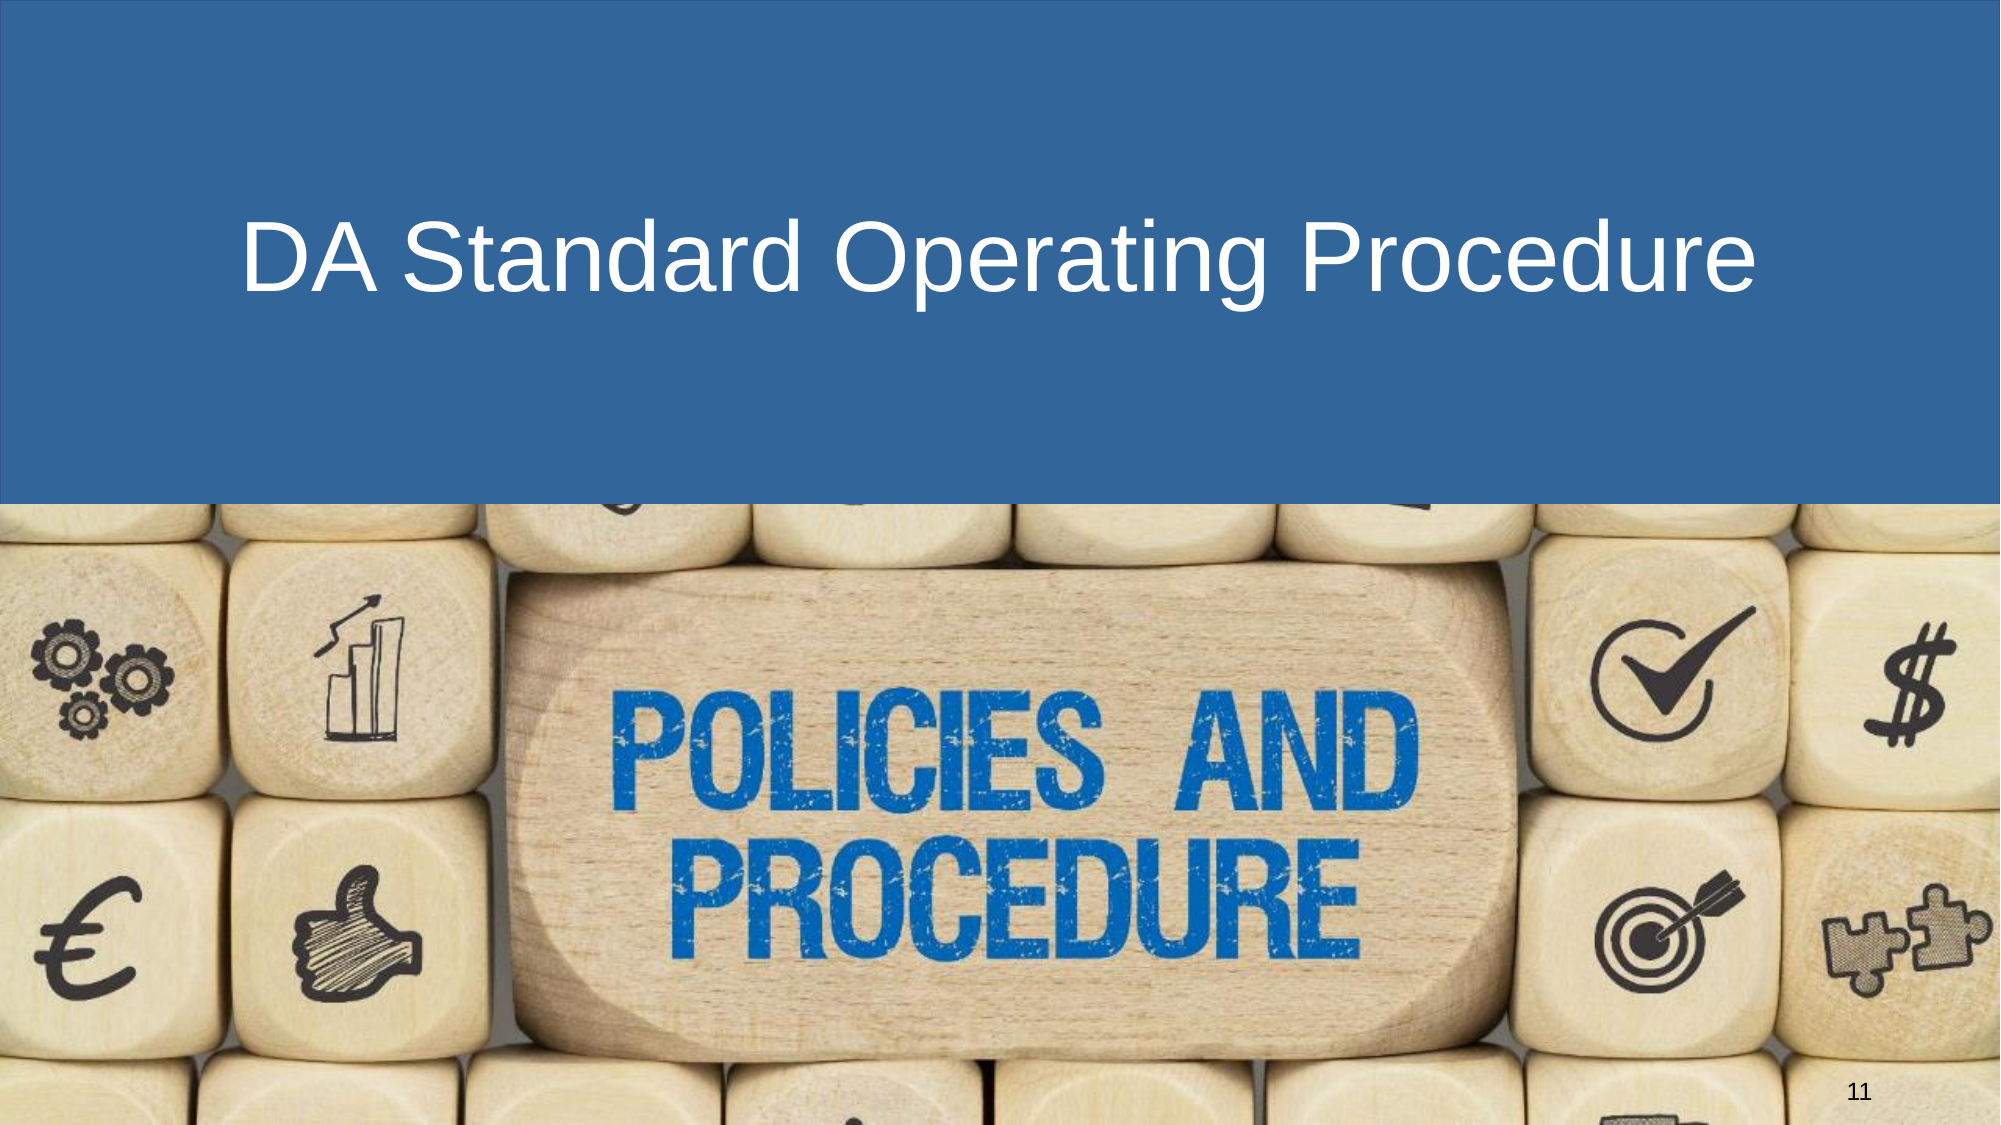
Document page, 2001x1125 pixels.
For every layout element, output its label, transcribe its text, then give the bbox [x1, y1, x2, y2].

picture [0, 504, 2000, 1125]
text_box DA Standard Operating Procedure [184, 184, 1816, 319]
text_box [0, 0, 2000, 504]
